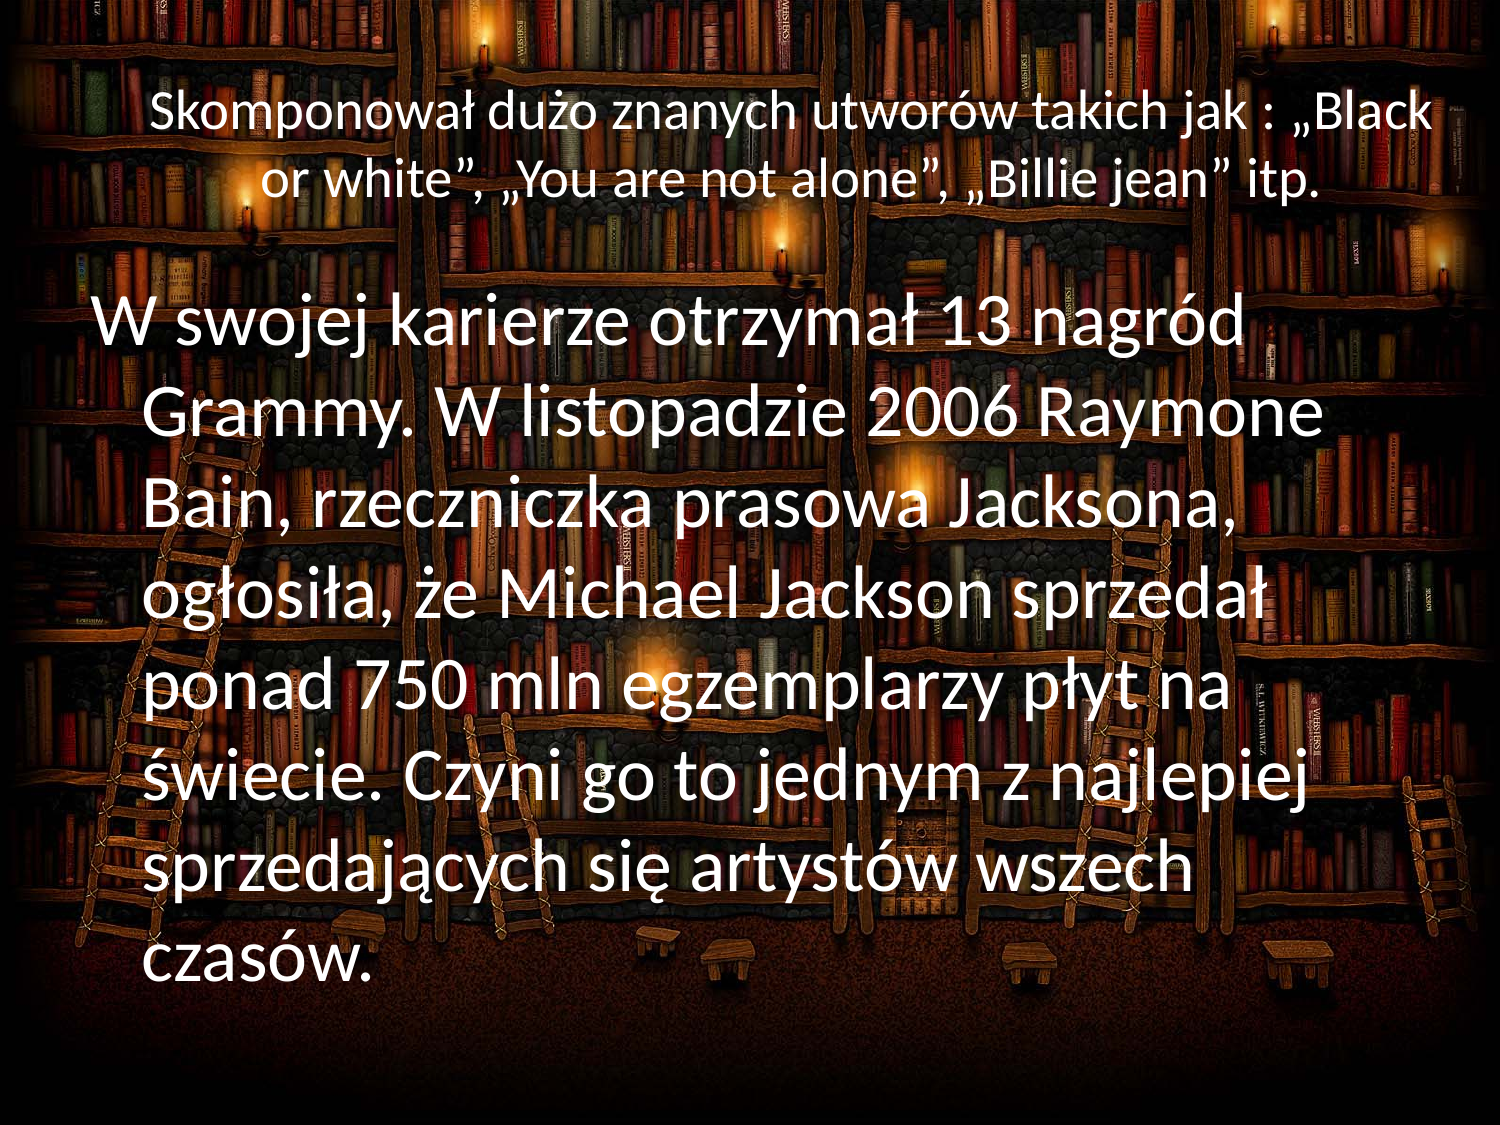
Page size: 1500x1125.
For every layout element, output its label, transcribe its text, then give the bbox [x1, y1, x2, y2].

list W swojej karierze otrzymał 13 nagród Grammy. W listopadzie 2006 Raymone Bain, rzeczniczka prasowa Jacksona, ogłosiła, że Michael Jackson sprzedał ponad 750 mln egzemplarzy płyt na świecie. Czyni go to jednym z najlepiej sprzedających się artystów wszech czasów. [75, 262, 1425, 1005]
picture [0, 0, 1500, 1125]
title Skomponował dużo znanych utworów takich jak : „Black or white”, „You are not alone”, „Billie jean” itp. [117, 46, 1468, 235]
